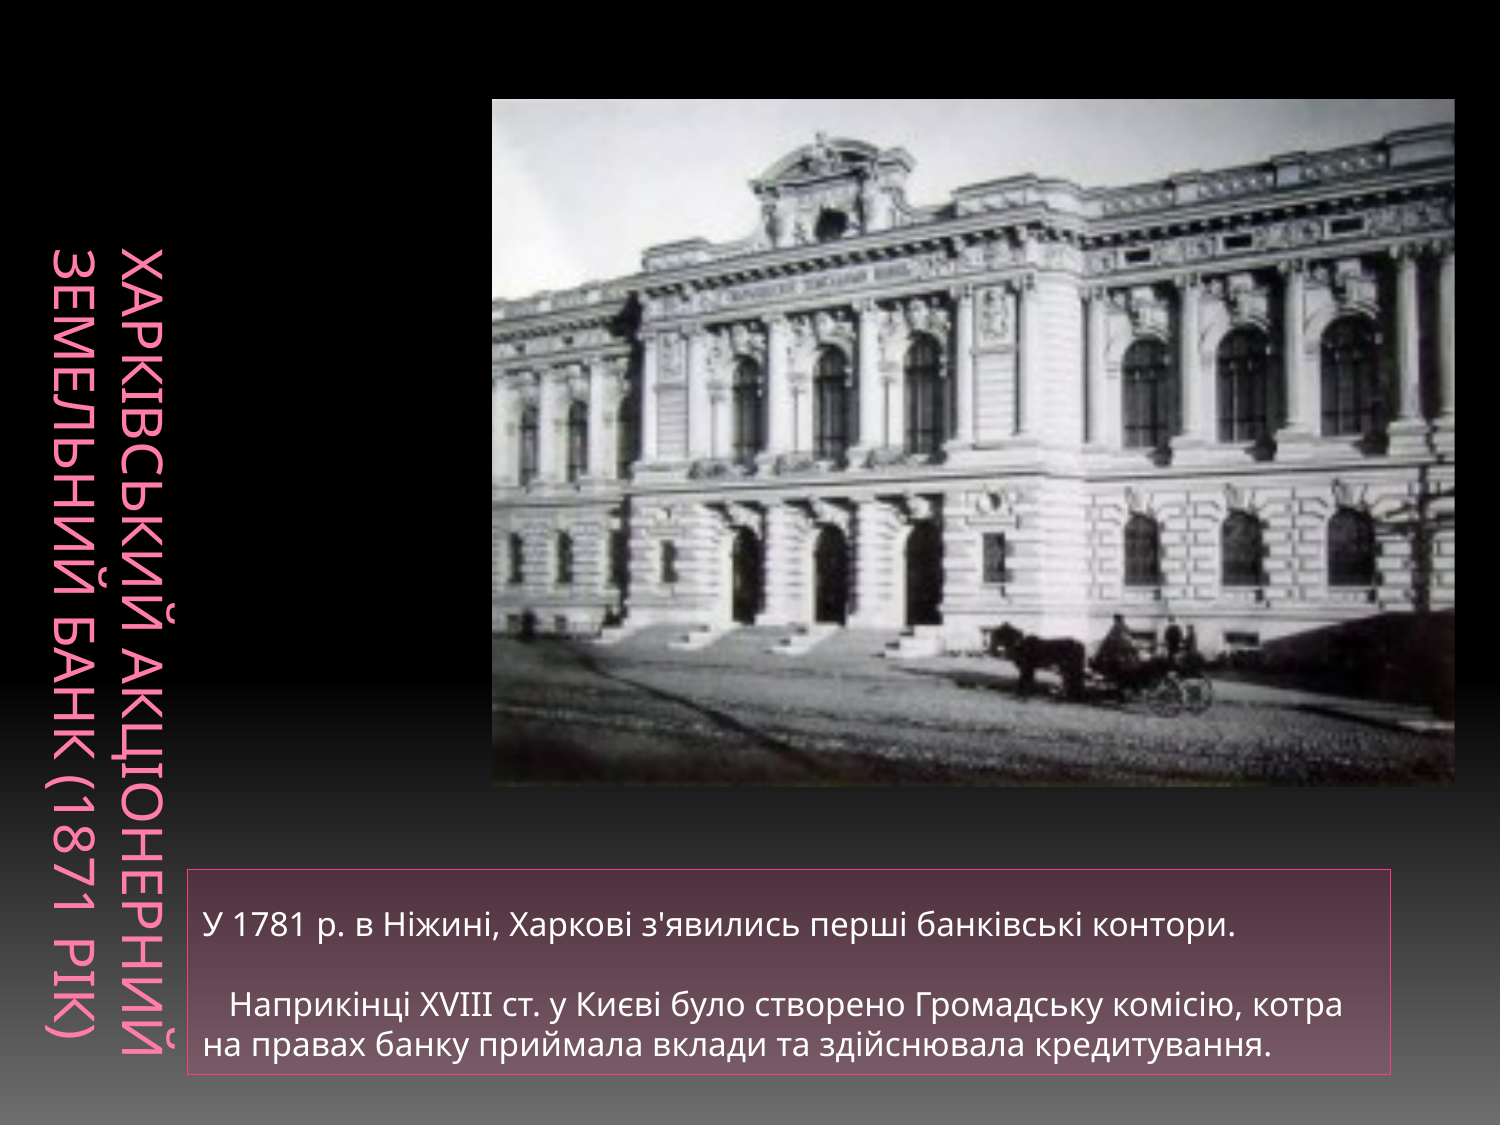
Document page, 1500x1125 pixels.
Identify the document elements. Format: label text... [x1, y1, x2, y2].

title Харківський акціонерний земельний банк (1871 рік) [36, 24, 186, 1075]
list У 1781 р. в Ніжині, Харкові з'явились перші банківські контори. Наприкінці XVIII ст. у Києві було створено Громадську комісію, котра на правах банку приймала вклади та здійснювала кредитування. [187, 869, 1391, 1075]
picture [491, 99, 1455, 788]
